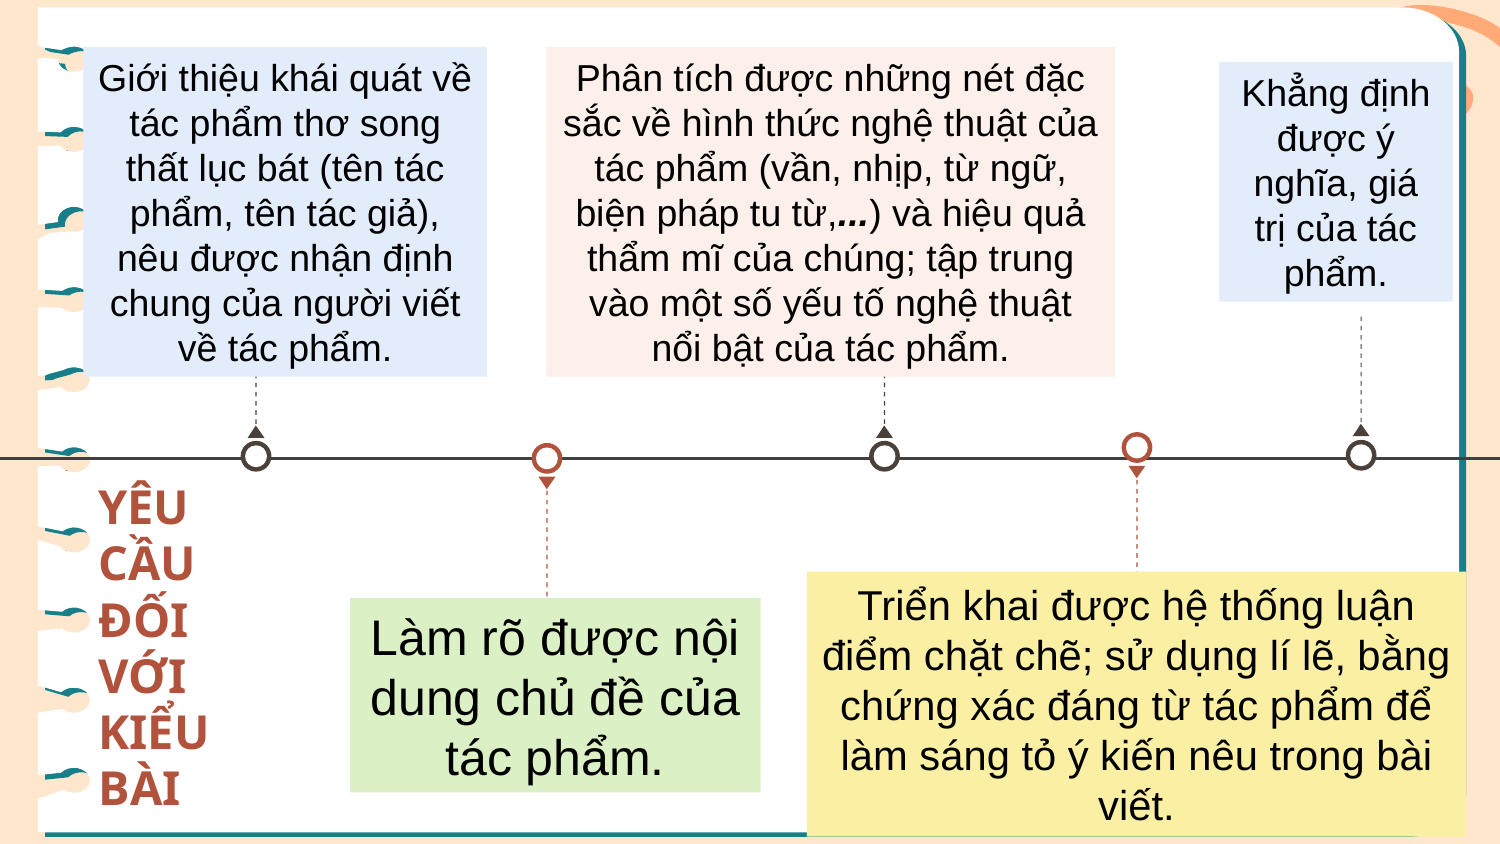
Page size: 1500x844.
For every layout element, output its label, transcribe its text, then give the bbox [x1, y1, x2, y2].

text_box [1128, 465, 1146, 586]
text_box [875, 318, 894, 439]
text_box Làm rõ được nội dung chủ đề của tác phẩm. [350, 597, 761, 793]
text_box Giới thiệu khái quát về tác phẩm thơ song thất lục bát (tên tác phẩm, tên tác giả), nêu được nhận định chung của người viết về tác phẩm. [83, 47, 487, 377]
text_box Khẳng định được ý nghĩa, giá trị của tác phẩm. [1219, 61, 1453, 302]
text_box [538, 476, 556, 597]
text_box Triển khai được hệ thống luận điểm chặt chẽ; sử dụng lí lẽ, bằng chứng xác đáng từ tác phẩm để làm sáng tỏ ý kiến nêu trong bài viết. [806, 571, 1466, 837]
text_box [1121, 431, 1153, 464]
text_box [247, 318, 265, 439]
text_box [1345, 439, 1377, 471]
text_box Phân tích được những nét đặc sắc về hình thức nghệ thuật của tác phẩm (vần, nhịp, từ ngữ, biện pháp tu từ,...) và hiệu quả thẩm mĩ của chúng; tập trung vào một số yếu tố nghệ thuật nổi bật của tác phẩm. [546, 46, 1115, 377]
text_box YÊU CẦU ĐỐI VỚI KIỂU BÀI [83, 619, 281, 674]
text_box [240, 440, 272, 472]
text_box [868, 440, 901, 472]
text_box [531, 442, 563, 474]
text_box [1352, 316, 1370, 437]
